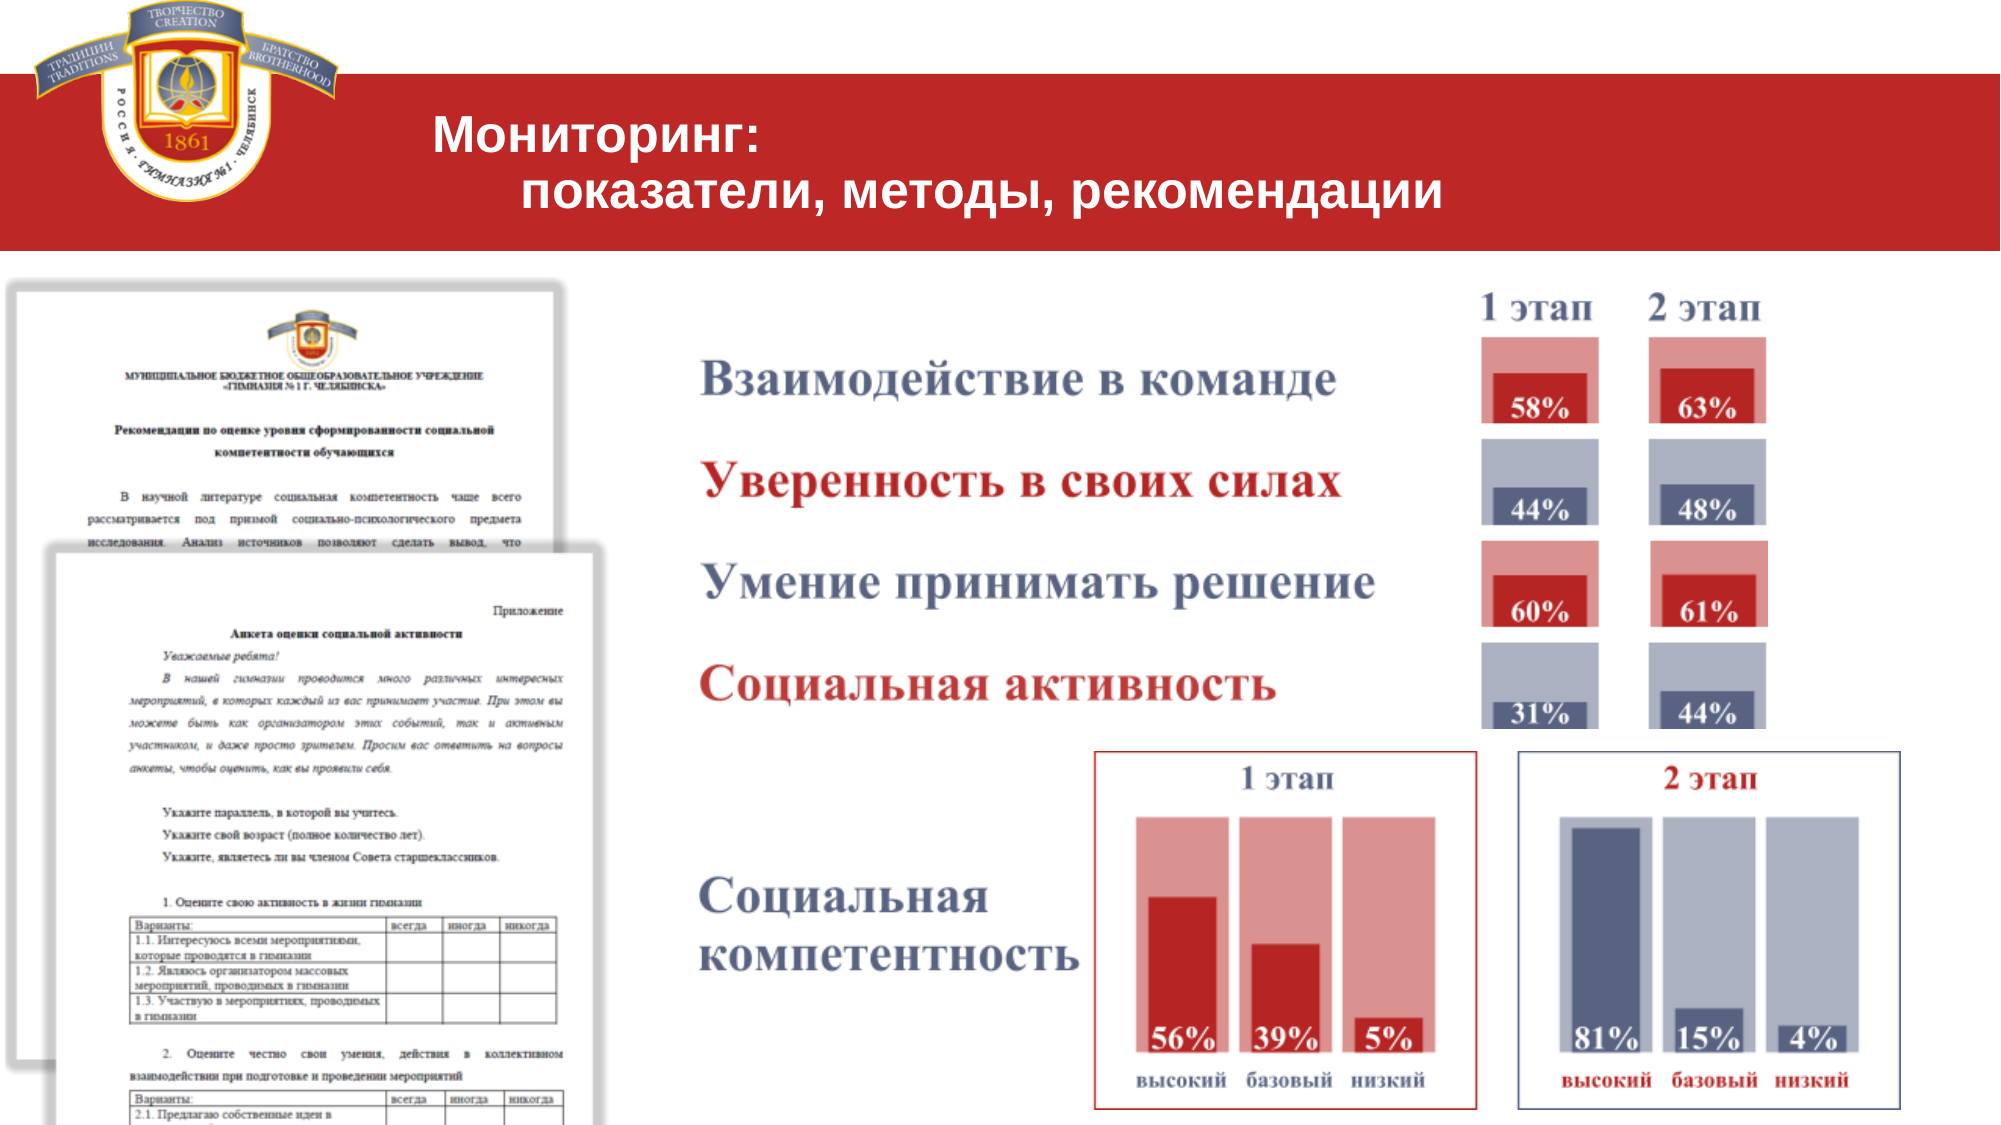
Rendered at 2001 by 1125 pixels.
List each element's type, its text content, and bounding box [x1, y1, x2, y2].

text_box Мониторинг: показатели, методы, рекомендации [417, 99, 1918, 234]
picture [33, 0, 339, 203]
text_box [0, 73, 2000, 252]
picture [5, 277, 613, 1125]
picture [699, 751, 1901, 1110]
picture [700, 292, 1768, 729]
